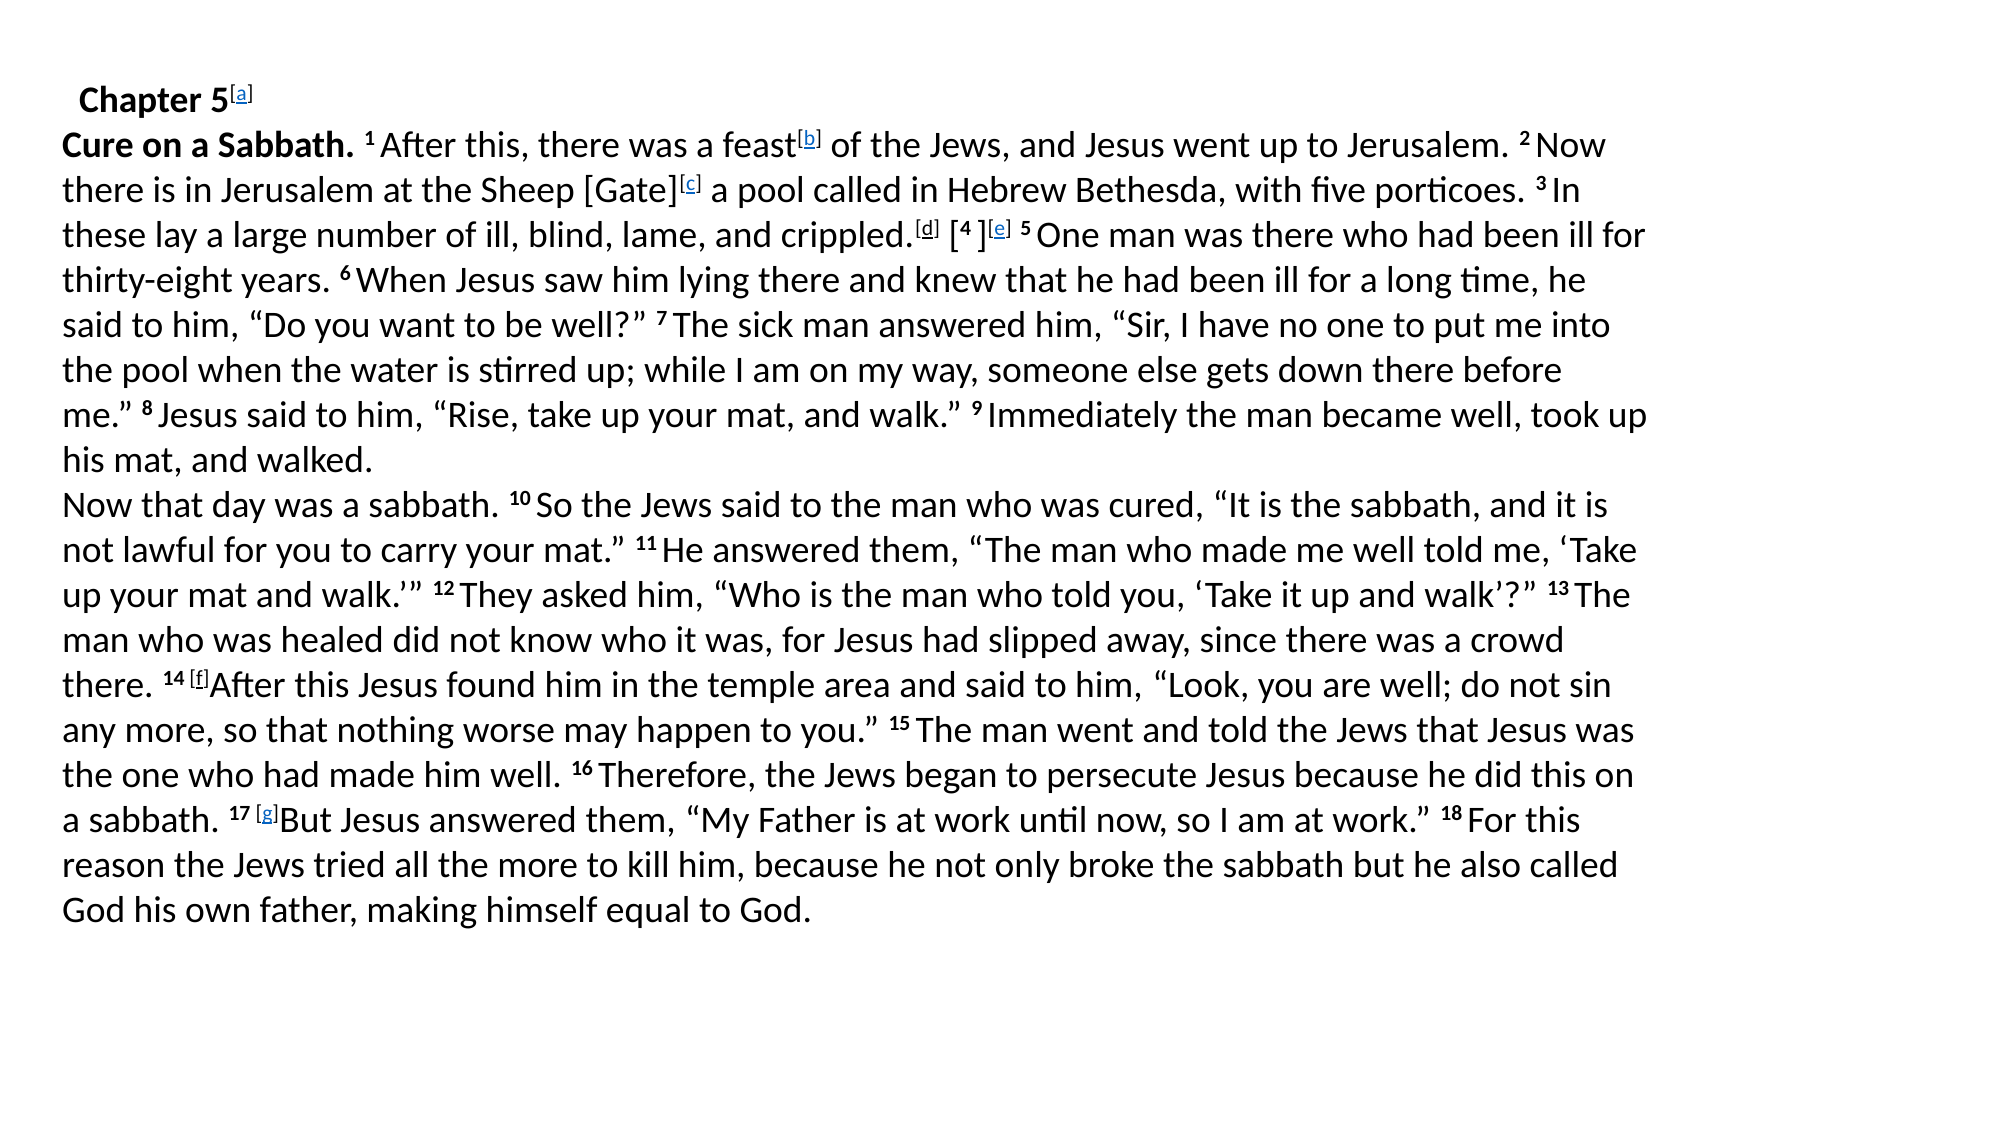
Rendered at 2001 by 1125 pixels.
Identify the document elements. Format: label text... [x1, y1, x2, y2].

text_box Chapter 5[a] Cure on a Sabbath. 1 After this, there was a feast[b] of the Jews, and Jesus went up to Jerusalem. 2 Now there is in Jerusalem at the Sheep [Gate][c] a pool called in Hebrew Bethesda, with five porticoes. 3 In these lay a large number of ill, blind, lame, and crippled.[d] [4 ][e] 5 One man was there who had been ill for thirty-eight years. 6 When Jesus saw him lying there and knew that he had been ill for a long time, he said to him, “Do you want to be well?” 7 The sick man answered him, “Sir, I have no one to put me into the pool when the water is stirred up; while I am on my way, someone else gets down there before me.” 8 Jesus said to him, “Rise, take up your mat, and walk.” 9 Immediately the man became well, took up his mat, and walked. Now that day was a sabbath. 10 So the Jews said to the man who was cured, “It is the sabbath, and it is not lawful for you to carry your mat.” 11 He answered them, “The man who made me well told me, ‘Take up your mat and walk.’” 12 They asked him, “Who is the man who told you, ‘Take it up and walk’?” 13 The man who was healed did not know who it was, for Jesus had slipped away, since there was a crowd there. 14 [f]After this Jesus found him in the temple area and said to him, “Look, you are well; do not sin any more, so that nothing worse may happen to you.” 15 The man went and told the Jews that Jesus was the one who had made him well. 16 Therefore, the Jews began to persecute Jesus because he did this on a sabbath. 17 [g]But Jesus answered them, “My Father is at work until now, so I am at work.” 18 For this reason the Jews tried all the more to kill him, because he not only broke the sabbath but he also called God his own father, making himself equal to God. [47, 67, 1664, 982]
